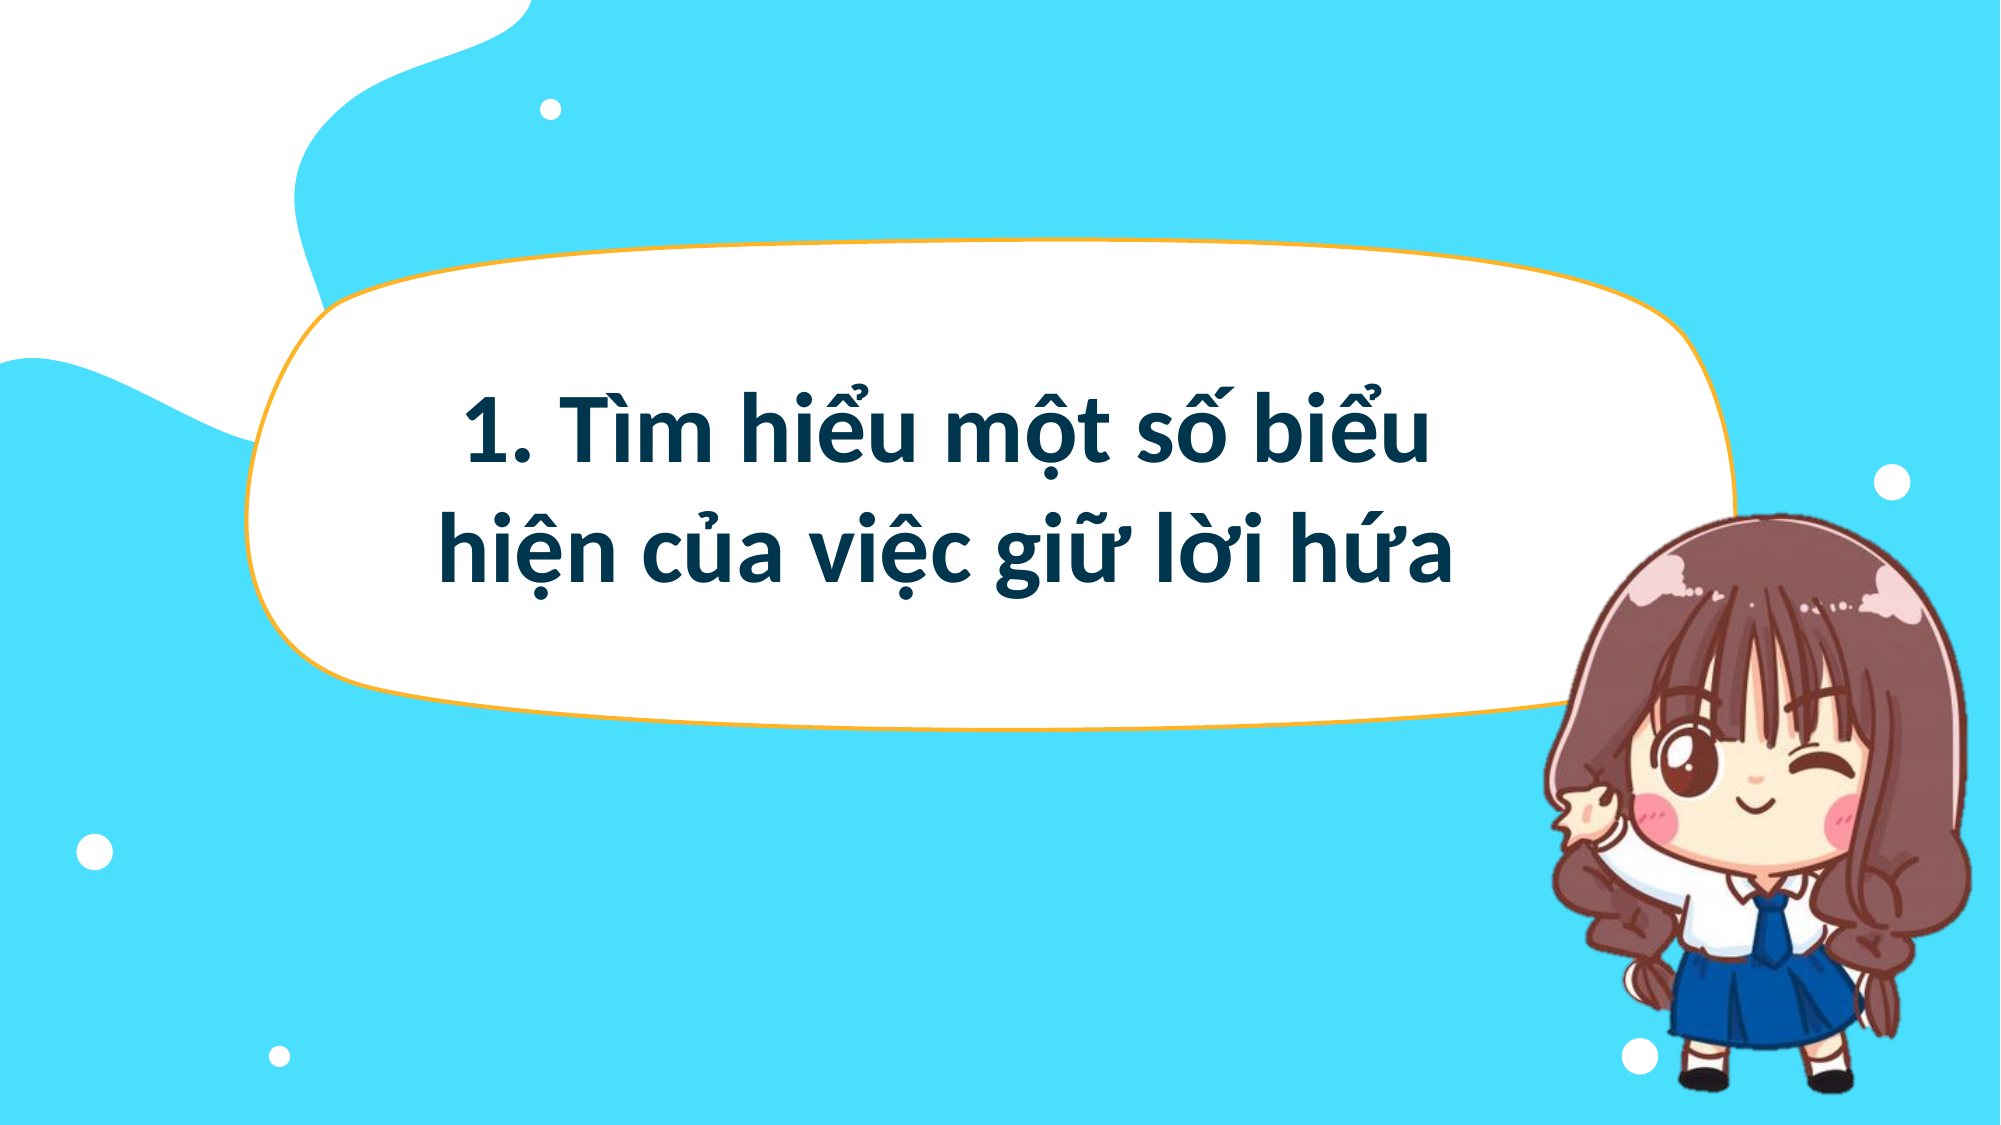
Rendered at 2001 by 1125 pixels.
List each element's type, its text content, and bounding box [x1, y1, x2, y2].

text_box [244, 237, 1736, 733]
picture [1422, 562, 1438, 574]
picture [1410, 484, 2000, 1115]
text_box 1. Tìm hiểu một số biểu hiện của việc giữ lời hứa [350, 354, 1544, 610]
